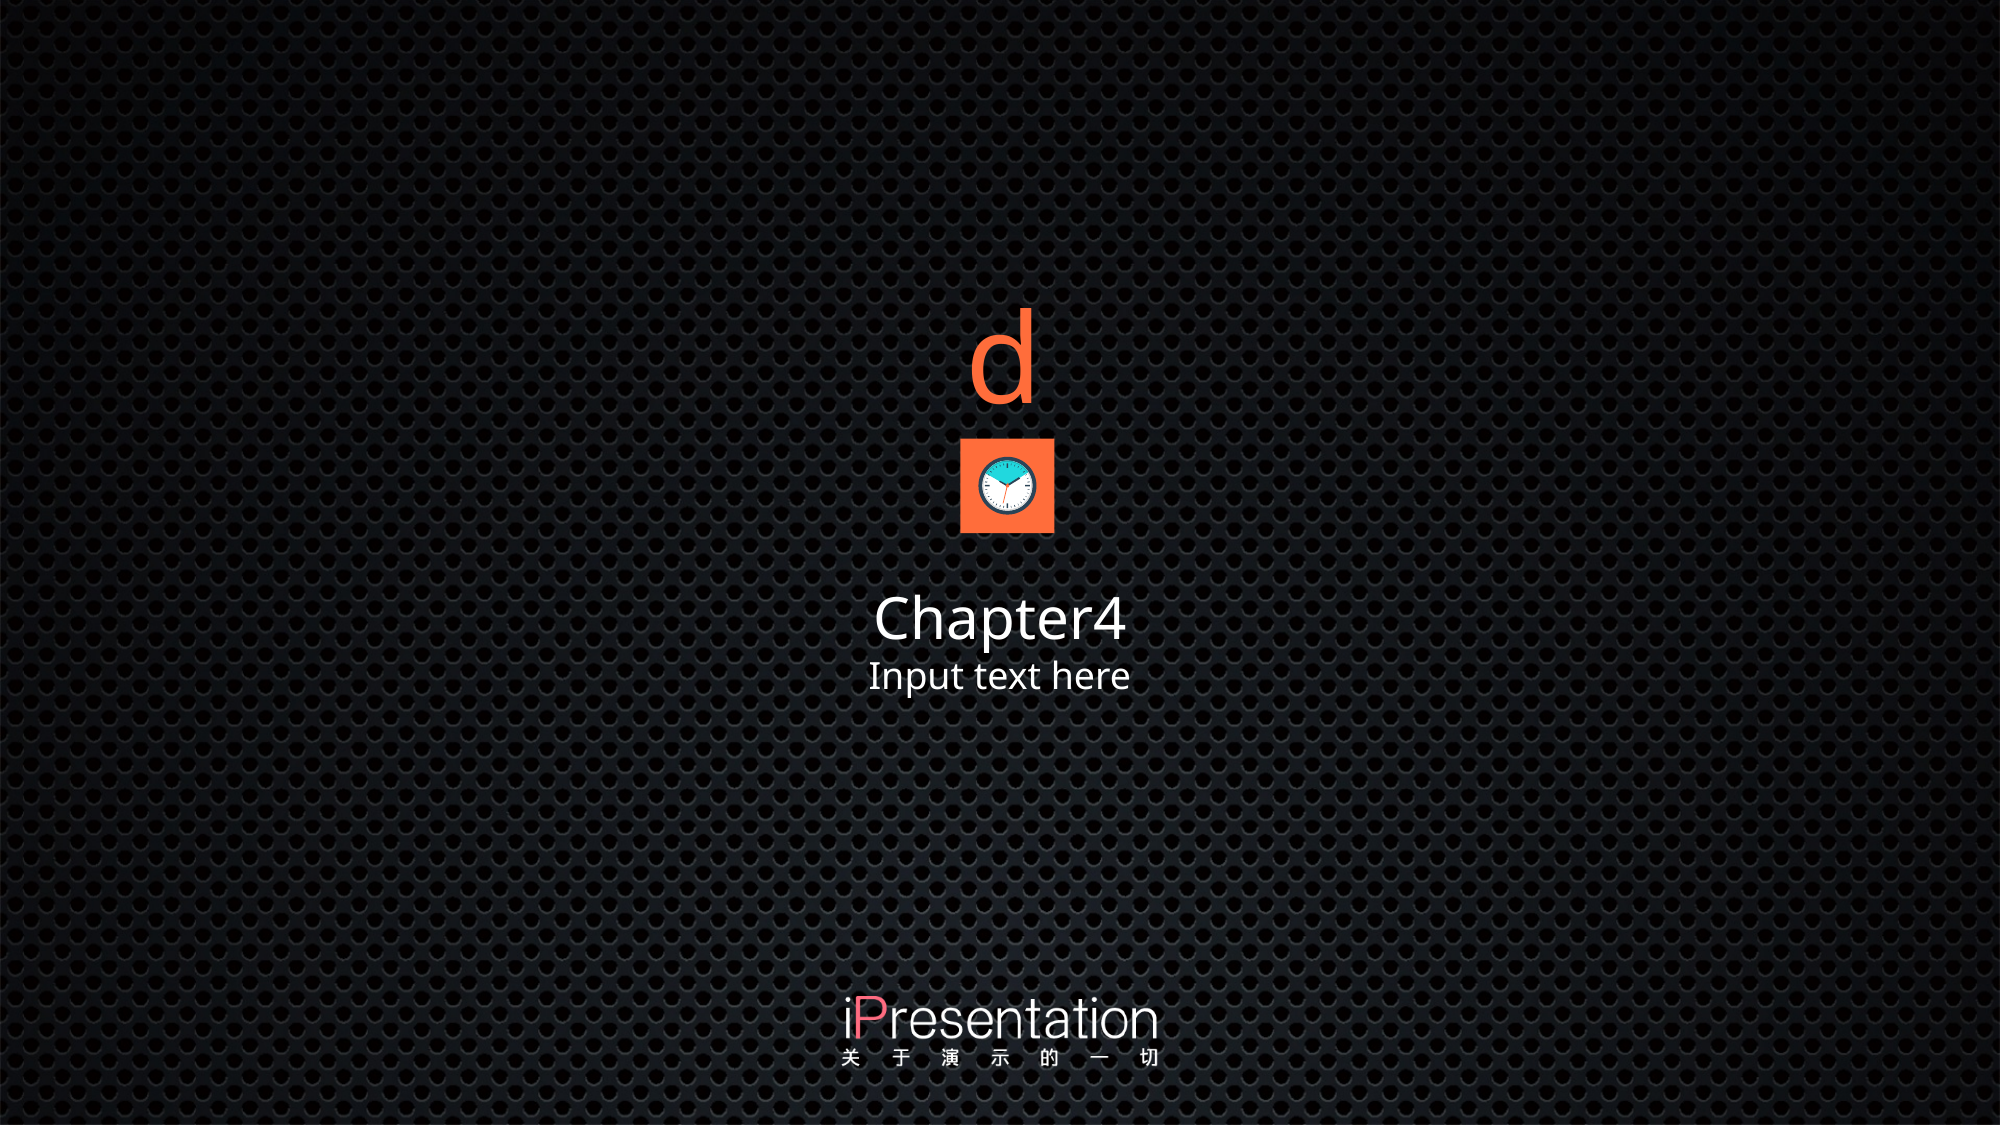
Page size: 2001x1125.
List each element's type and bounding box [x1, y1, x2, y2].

text_box [860, 271, 1140, 706]
picture [0, 0, 2000, 1125]
